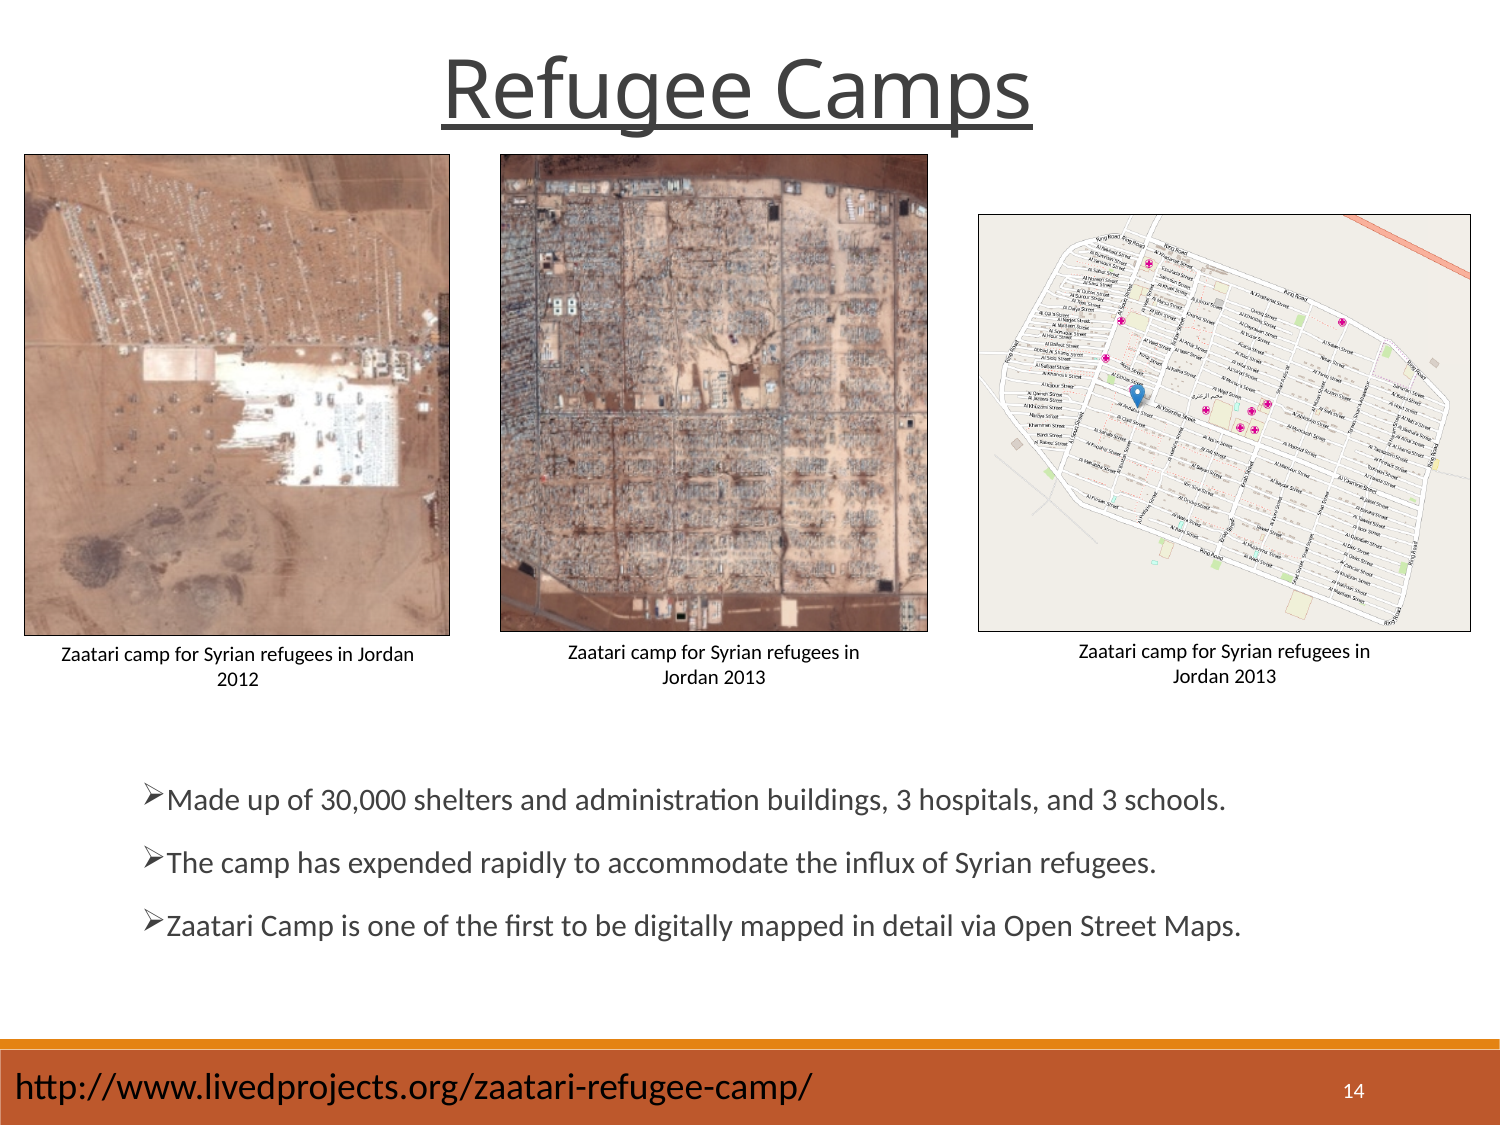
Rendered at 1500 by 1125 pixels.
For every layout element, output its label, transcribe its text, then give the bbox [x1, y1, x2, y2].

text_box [23, 153, 453, 668]
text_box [499, 153, 929, 668]
text_box http://www.livedprojects.org/zaatari-refugee-camp/ [0, 1054, 1080, 1115]
text_box Zaatari camp for Syrian refugees in Jordan 2013 [1037, 642, 1413, 696]
picture [978, 214, 1472, 632]
slide_number 14 [1218, 1059, 1380, 1120]
text_box Refugee Camps [426, 0, 1113, 143]
text_box Made up of 30,000 shelters and administration buildings, 3 hospitals, and 3 schools. The camp has expended rapidly to accommodate the influx of Syrian refugees. Zaatari Camp is one of the first to be digitally mapped in detail via Open Street Maps. [126, 776, 1413, 989]
